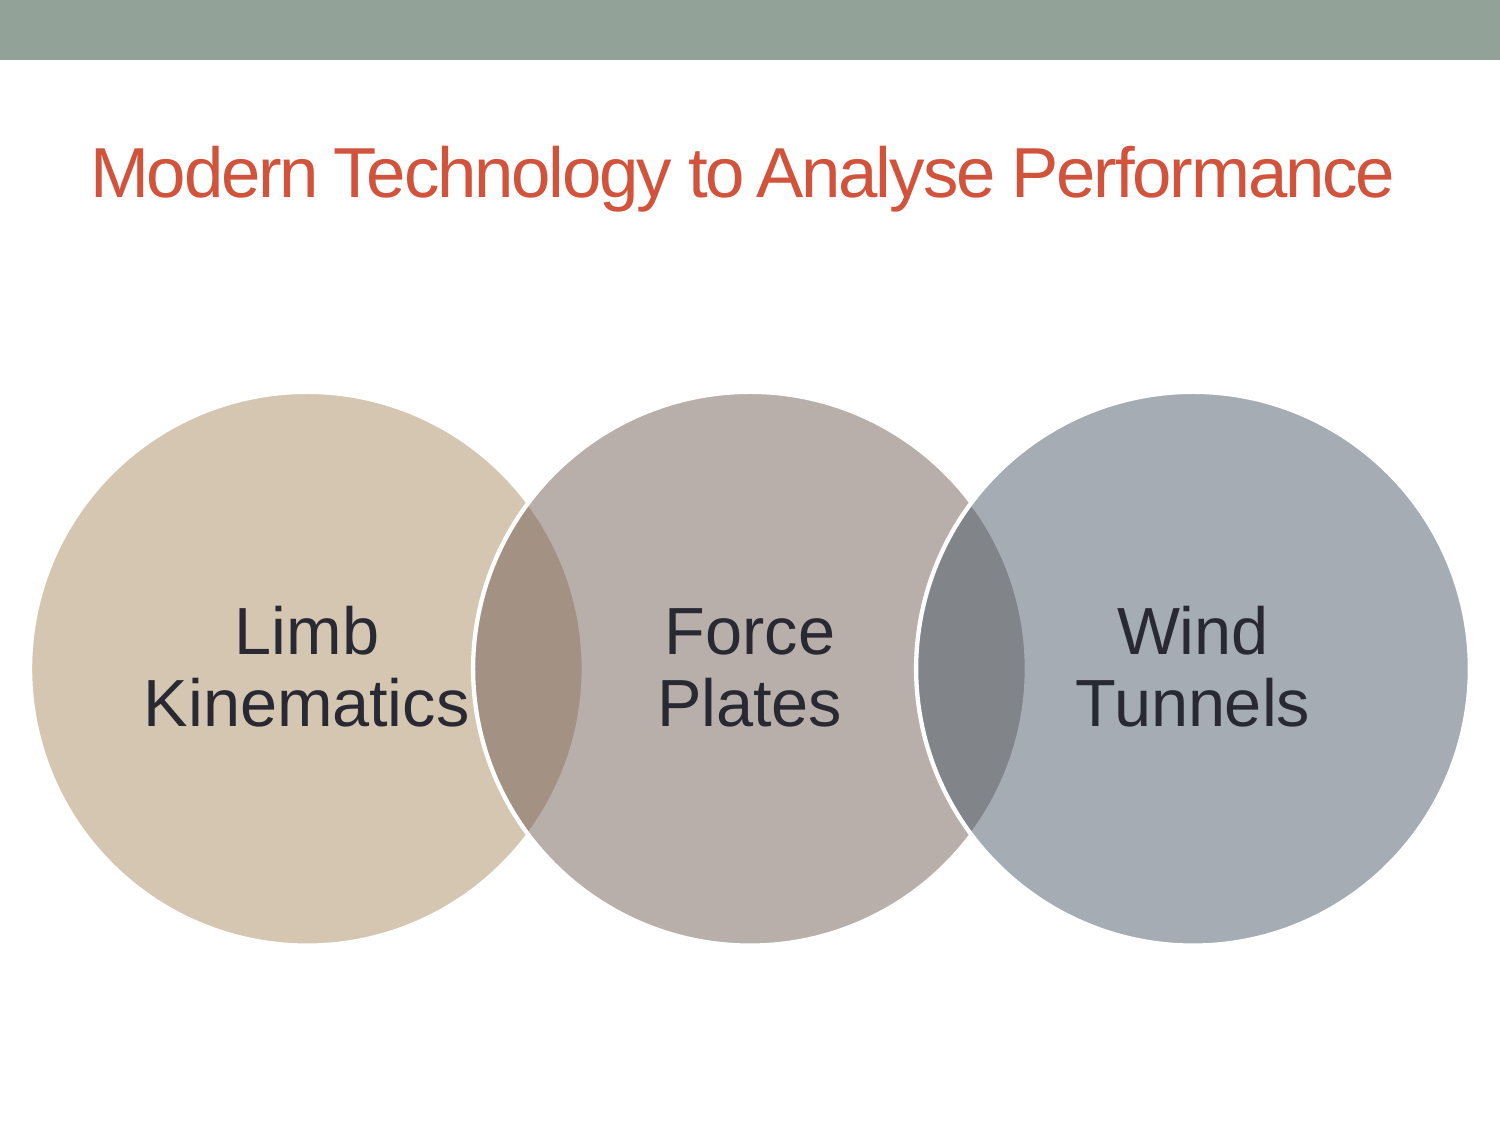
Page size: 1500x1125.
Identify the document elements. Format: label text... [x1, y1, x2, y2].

title Modern Technology to Analyse Performance [75, 87, 1425, 250]
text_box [29, 255, 1471, 1083]
